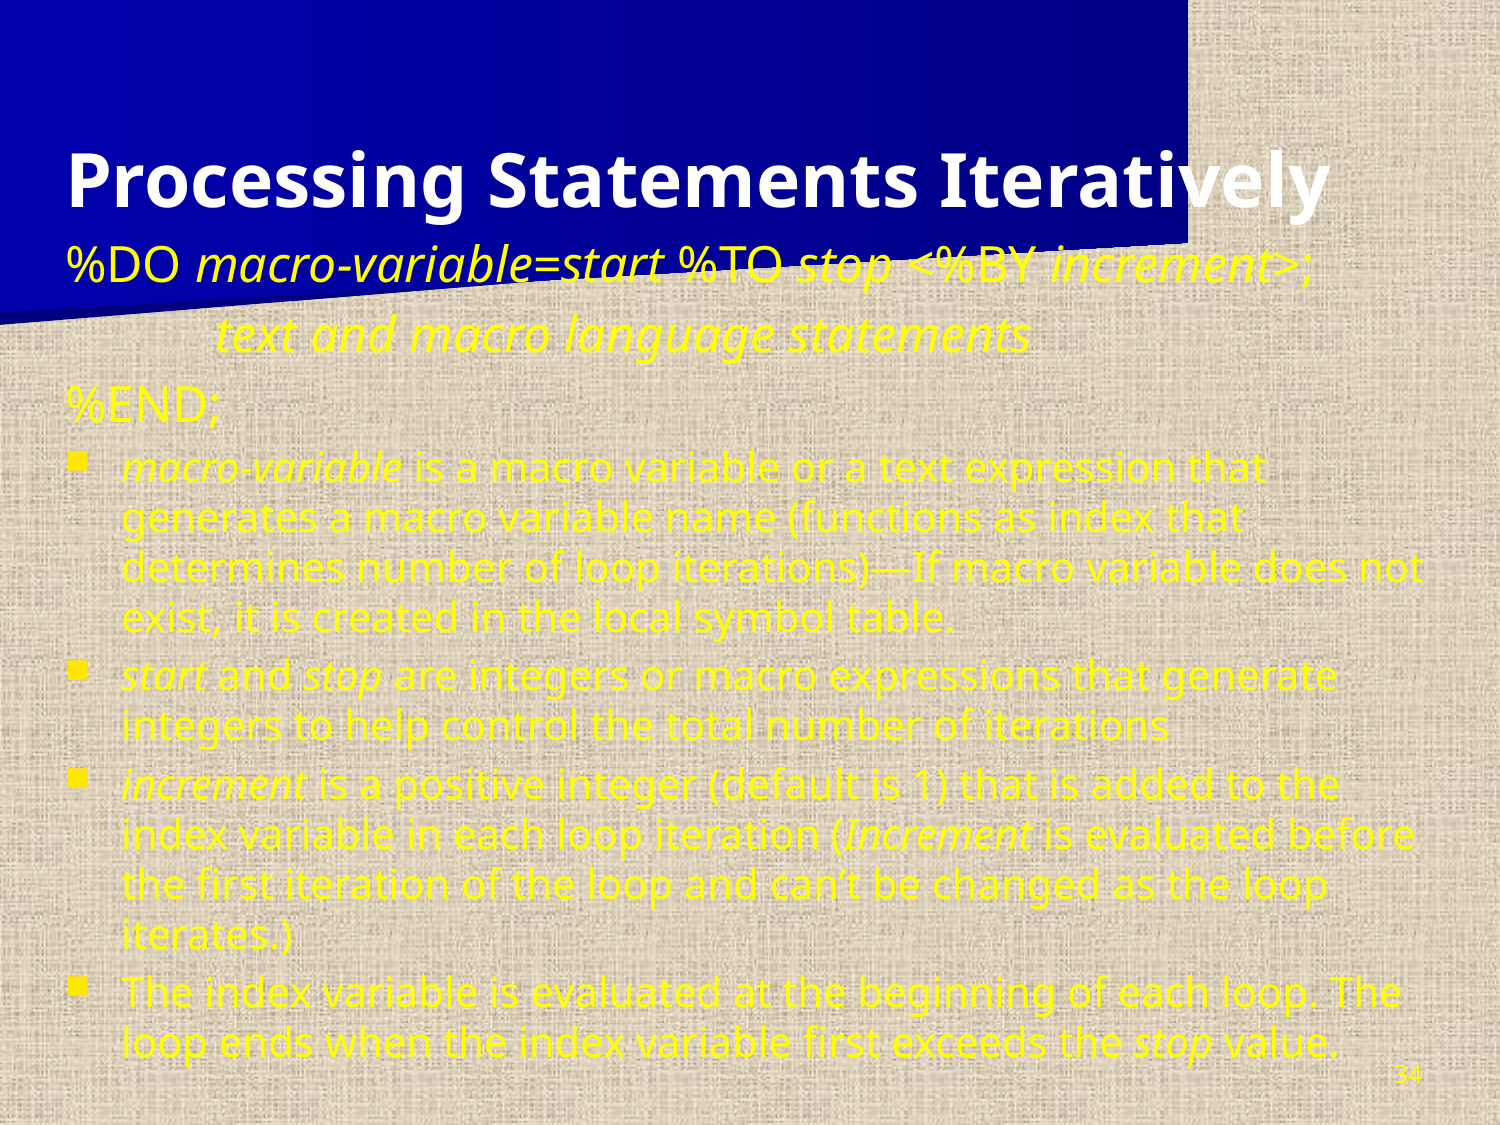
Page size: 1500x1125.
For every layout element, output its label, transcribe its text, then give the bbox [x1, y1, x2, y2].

slide_number 34 [512, 1026, 1438, 1101]
picture [0, 0, 1500, 1125]
list Processing Statements Iteratively %DO macro-variable=start %TO stop <%BY increment>; text and macro language statements %END; macro-variable is a macro variable or a text expression that generates a macro variable name (functions as index that determines number of loop iterations)—If macro variable does not exist, it is created in the local symbol table. start and stop are integers or macro expressions that generate integers to help control the total number of iterations increment is a positive integer (default is 1) that is added to the index variable in each loop iteration (Increment is evaluated before the first iteration of the loop and can’t be changed as the loop iterates.) The index variable is evaluated at the beginning of each loop. The loop ends when the index variable first exceeds the stop value. [49, 124, 1451, 1026]
